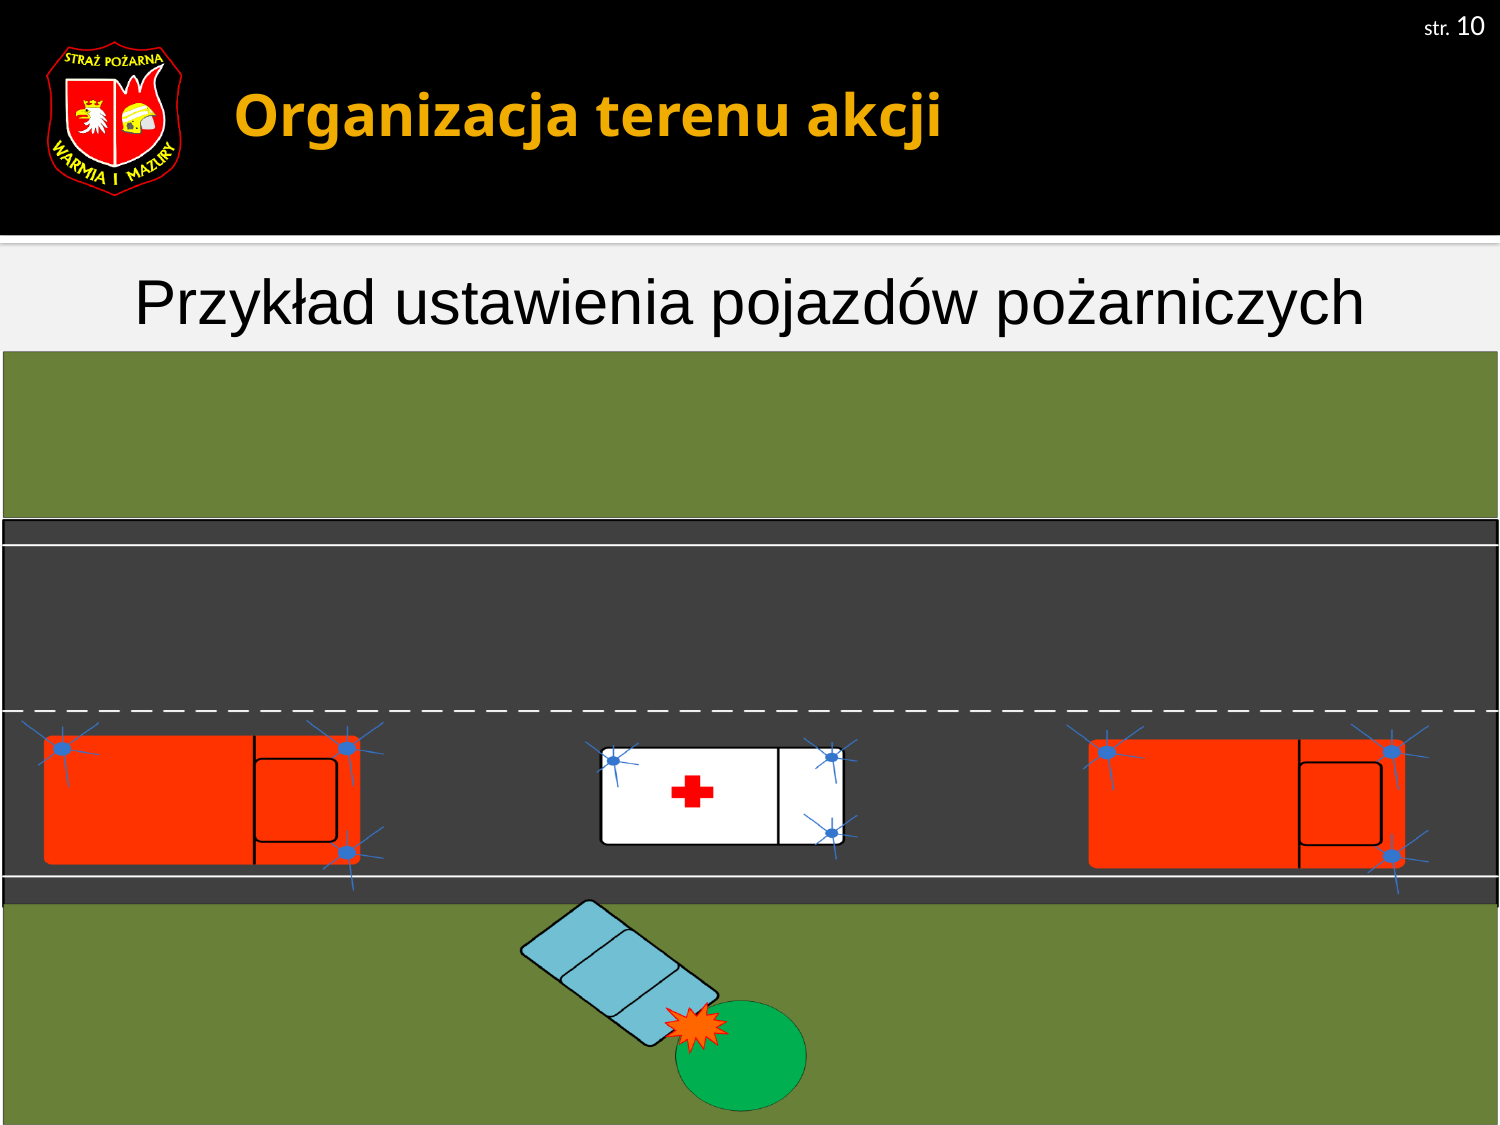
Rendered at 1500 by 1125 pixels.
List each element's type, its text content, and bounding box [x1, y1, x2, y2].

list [0, 351, 1500, 1125]
slide_number str. 10 [1404, 0, 1500, 41]
text_box [44, 268, 1405, 349]
list Przykład ustawienia pojazdów pożarniczych [105, 246, 1414, 346]
title Organizacja terenu akcji [218, 41, 1388, 185]
picture [46, 41, 182, 196]
